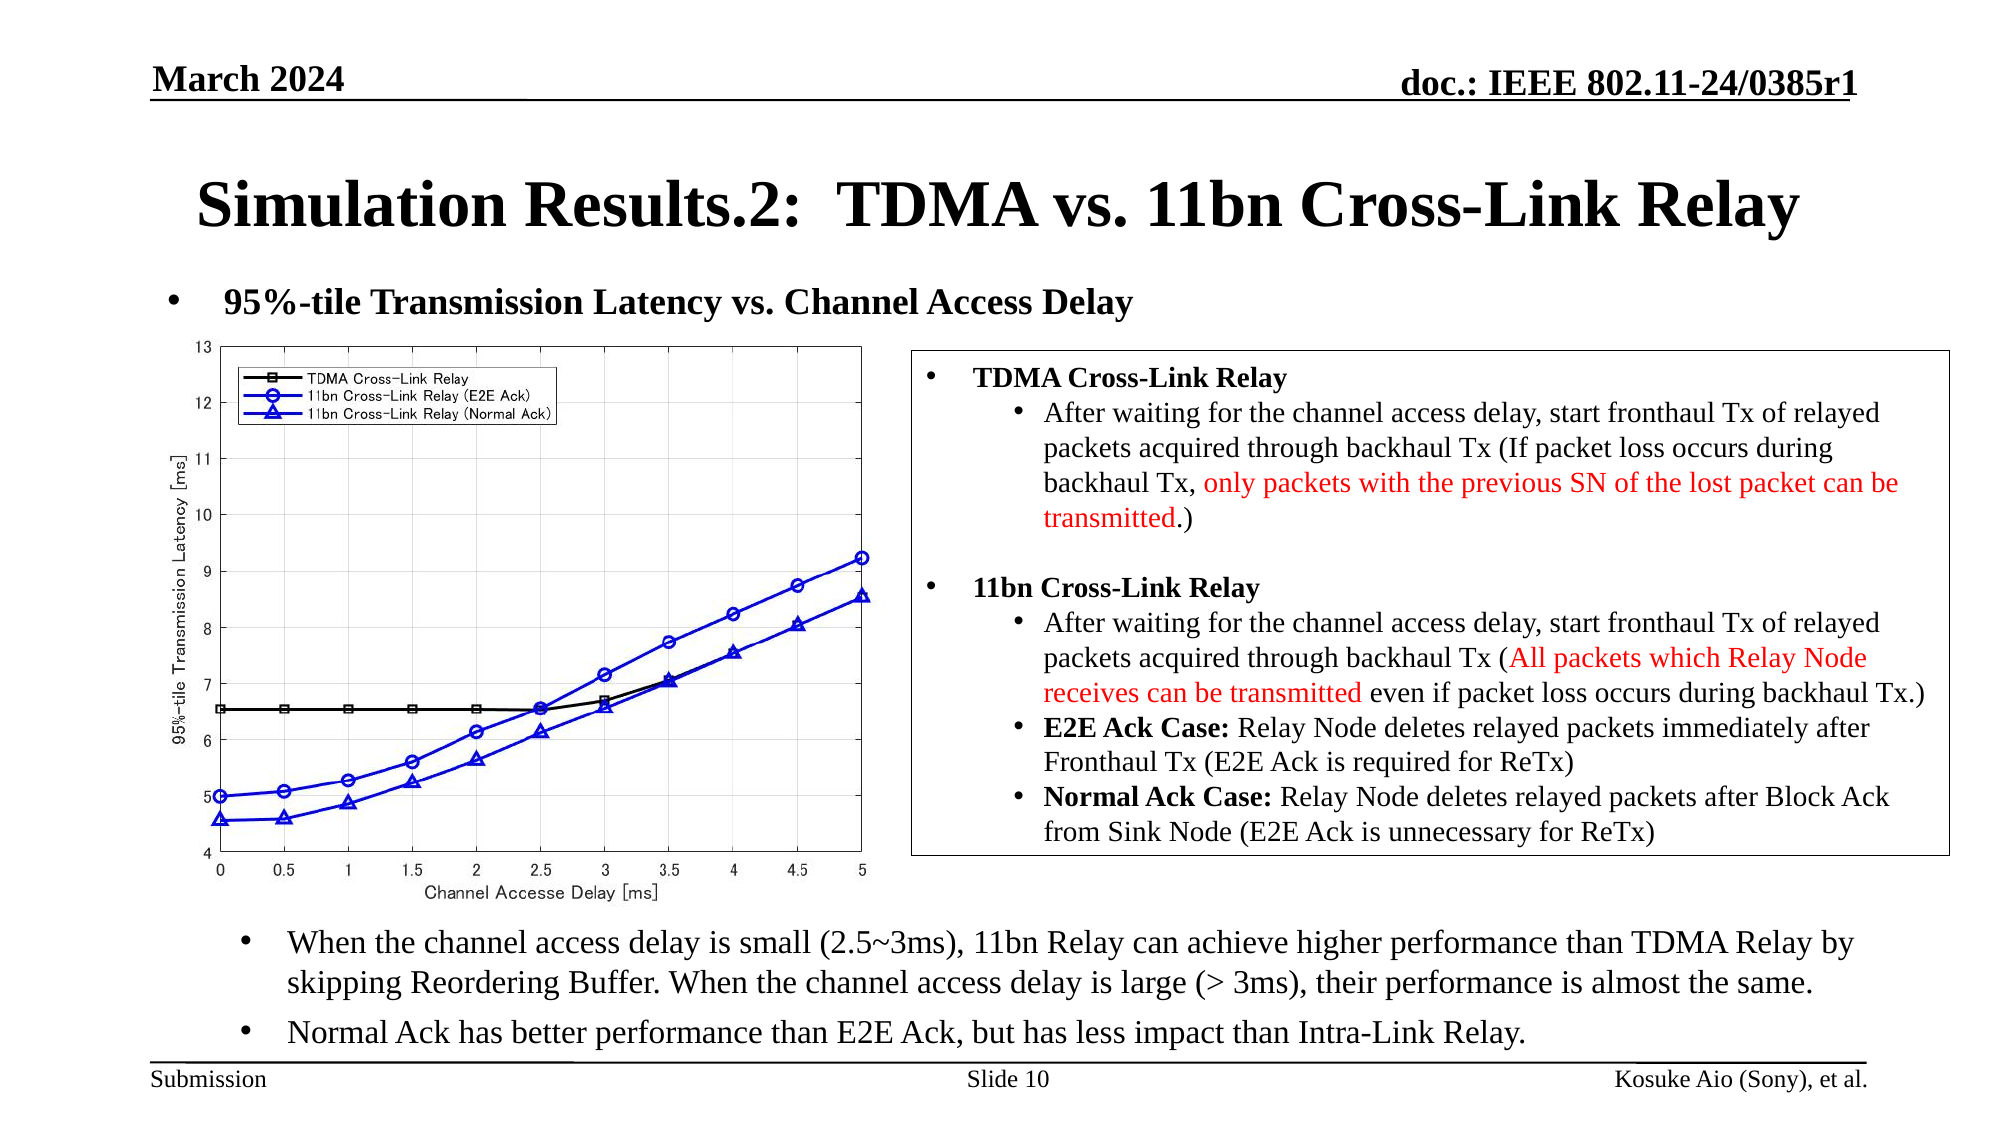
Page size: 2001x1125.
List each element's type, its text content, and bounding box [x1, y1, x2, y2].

text_box When the channel access delay is small (2.5~3ms), 11bn Relay can achieve higher performance than TDMA Relay by skipping Reordering Buffer. When the channel access delay is large (> 3ms), their performance is almost the same. Normal Ack has better performance than E2E Ack, but has less impact than Intra-Link Relay. [150, 912, 1922, 1046]
title Simulation Results.2: TDMA vs. 11bn Cross-Link Relay [149, 112, 1850, 288]
footer Kosuke Aio (Sony), et al. [1171, 1061, 1869, 1093]
text_box TDMA Cross-Link Relay After waiting for the channel access delay, start fronthaul Tx of relayed packets acquired through backhaul Tx (If packet loss occurs during backhaul Tx, only packets with the previous SN of the lost packet can be transmitted.) 11bn Cross-Link Relay After waiting for the channel access delay, start fronthaul Tx of relayed packets acquired through backhaul Tx (All packets which Relay Node receives can be transmitted even if packet loss occurs during backhaul Tx.) E2E Ack Case: Relay Node deletes relayed packets immediately after Fronthaul Tx (E2E Ack is required for ReTx) Normal Ack Case: Relay Node deletes relayed packets after Block Ack from Sink Node (E2E Ack is unnecessary for ReTx) [944, 350, 1950, 856]
list 95%-tile Transmission Latency vs. Channel Access Delay [152, 269, 1922, 350]
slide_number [152, 54, 563, 100]
slide_number Slide 10 [950, 1061, 1067, 1123]
picture [110, 299, 940, 921]
